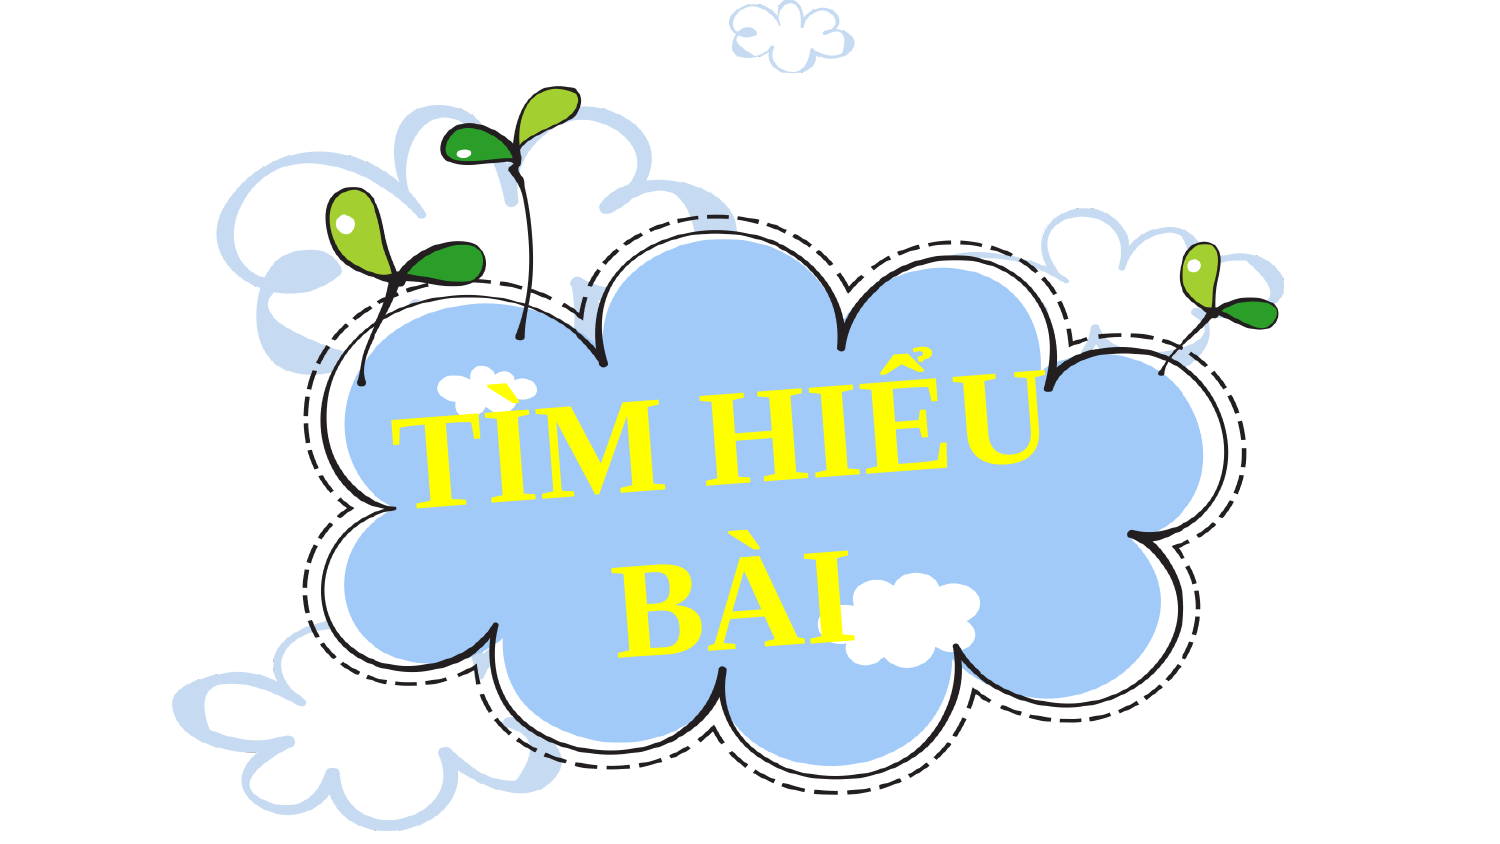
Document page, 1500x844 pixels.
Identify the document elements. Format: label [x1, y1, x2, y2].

picture [171, 0, 1285, 831]
